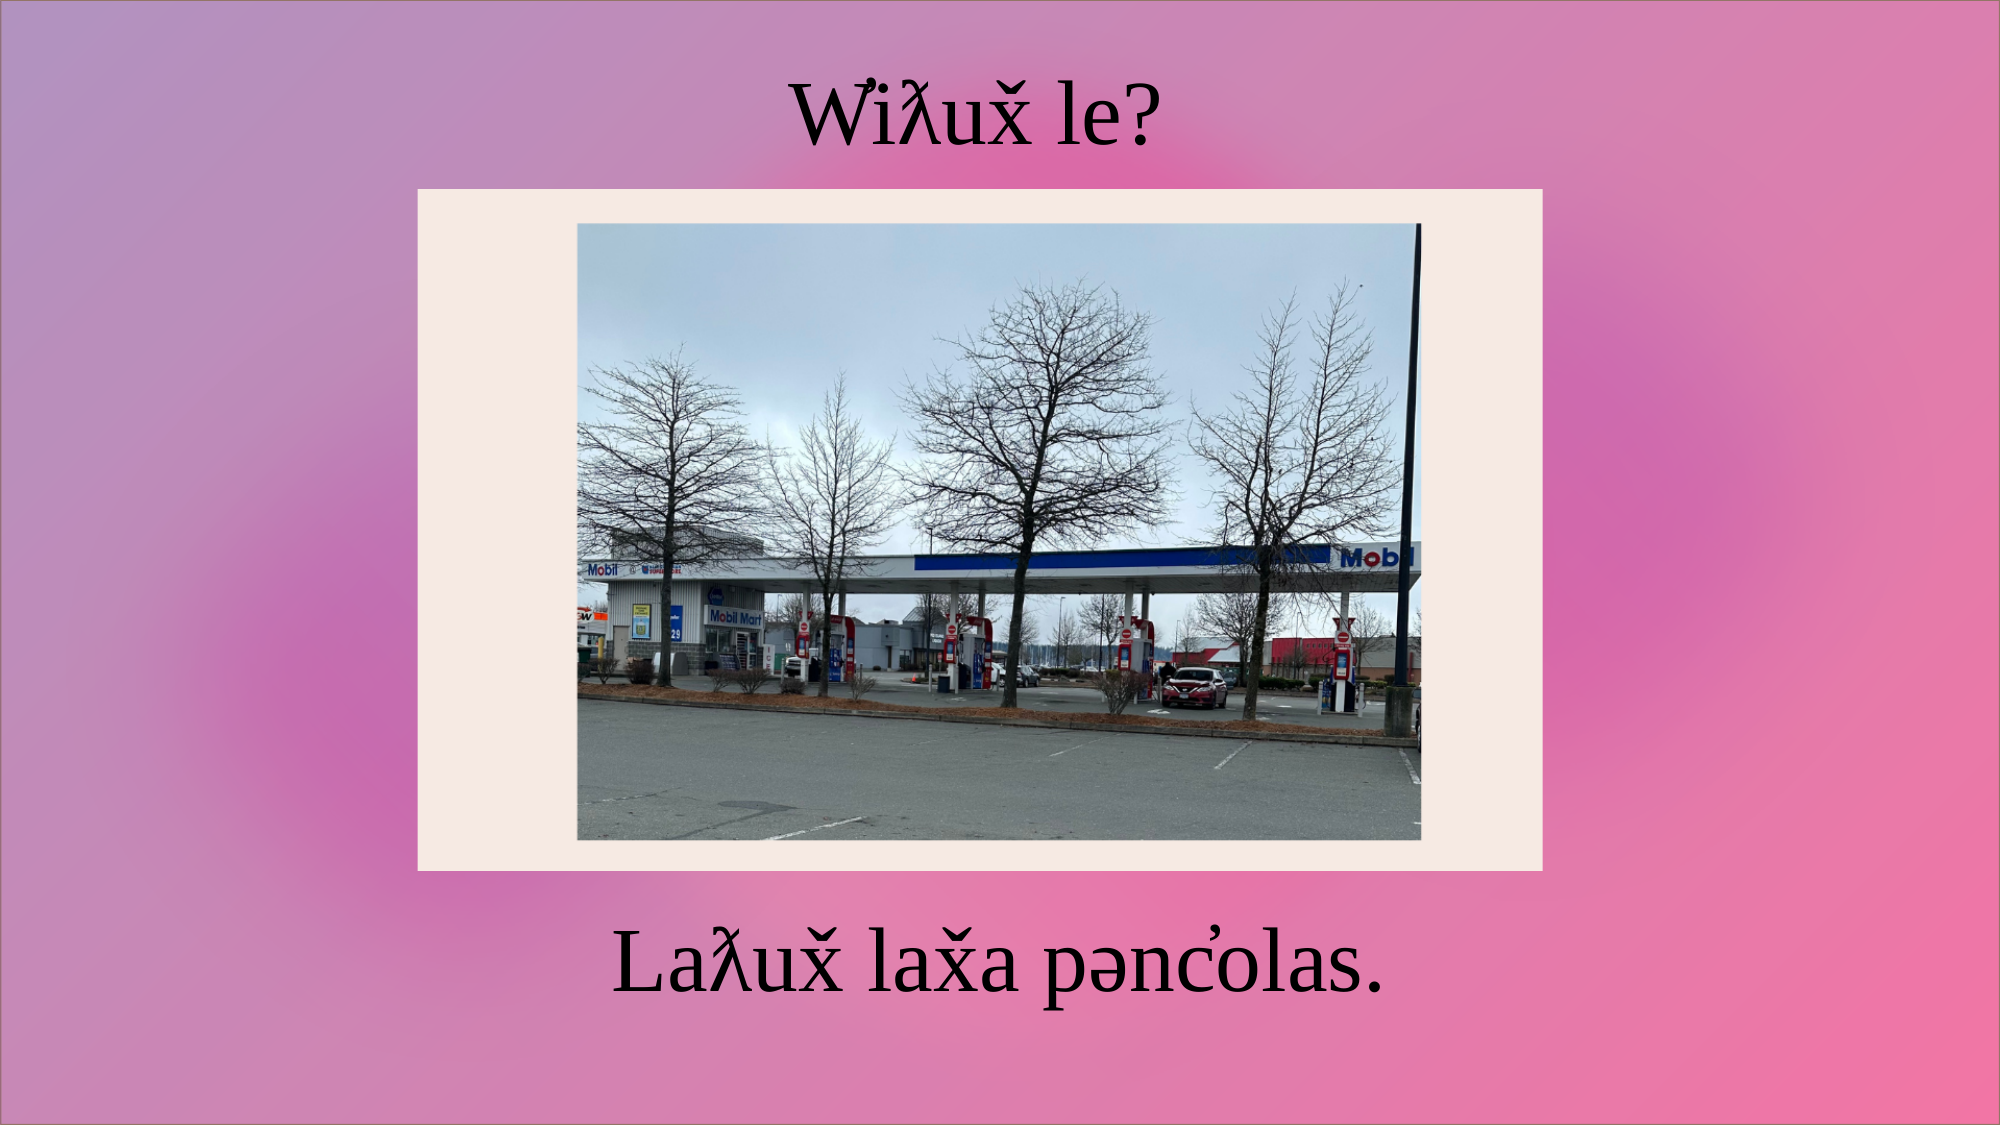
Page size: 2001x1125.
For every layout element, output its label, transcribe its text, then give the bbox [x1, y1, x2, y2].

picture [417, 189, 1543, 871]
text_box W̓iƛux̌ le? [409, 45, 1543, 171]
text_box Laƛux̌ lax̌a pənc̓olas. [457, 892, 1543, 1018]
